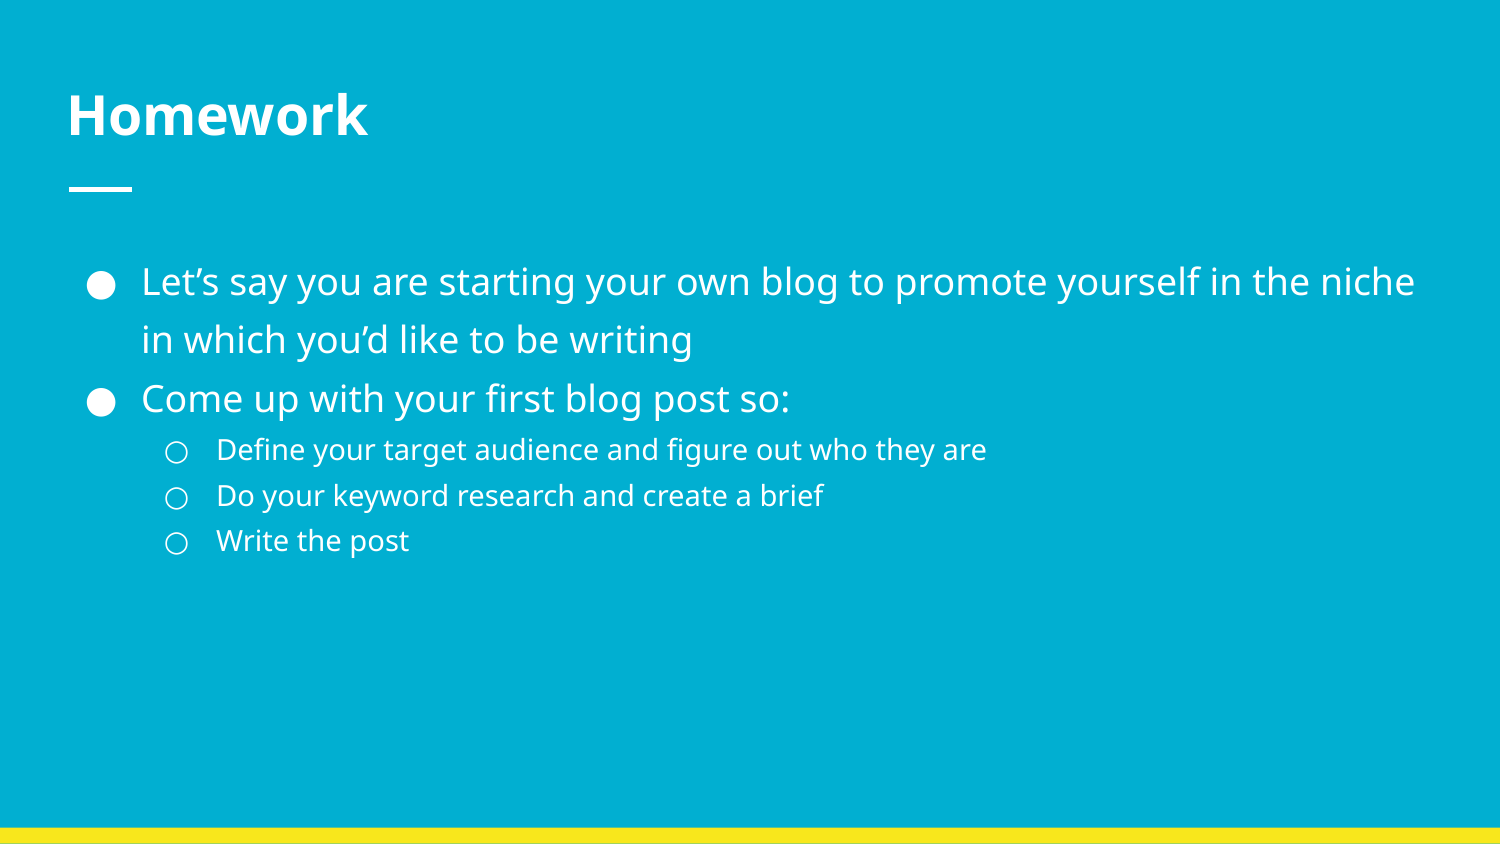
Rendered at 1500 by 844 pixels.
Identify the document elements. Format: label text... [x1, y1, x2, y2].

list Let’s say you are starting your own blog to promote yourself in the niche in which you’d like to be writing Come up with your first blog post so: Define your target audience and figure out who they are Do your keyword research and create a brief Write the post [51, 232, 1449, 750]
title Homework [51, 61, 1449, 167]
